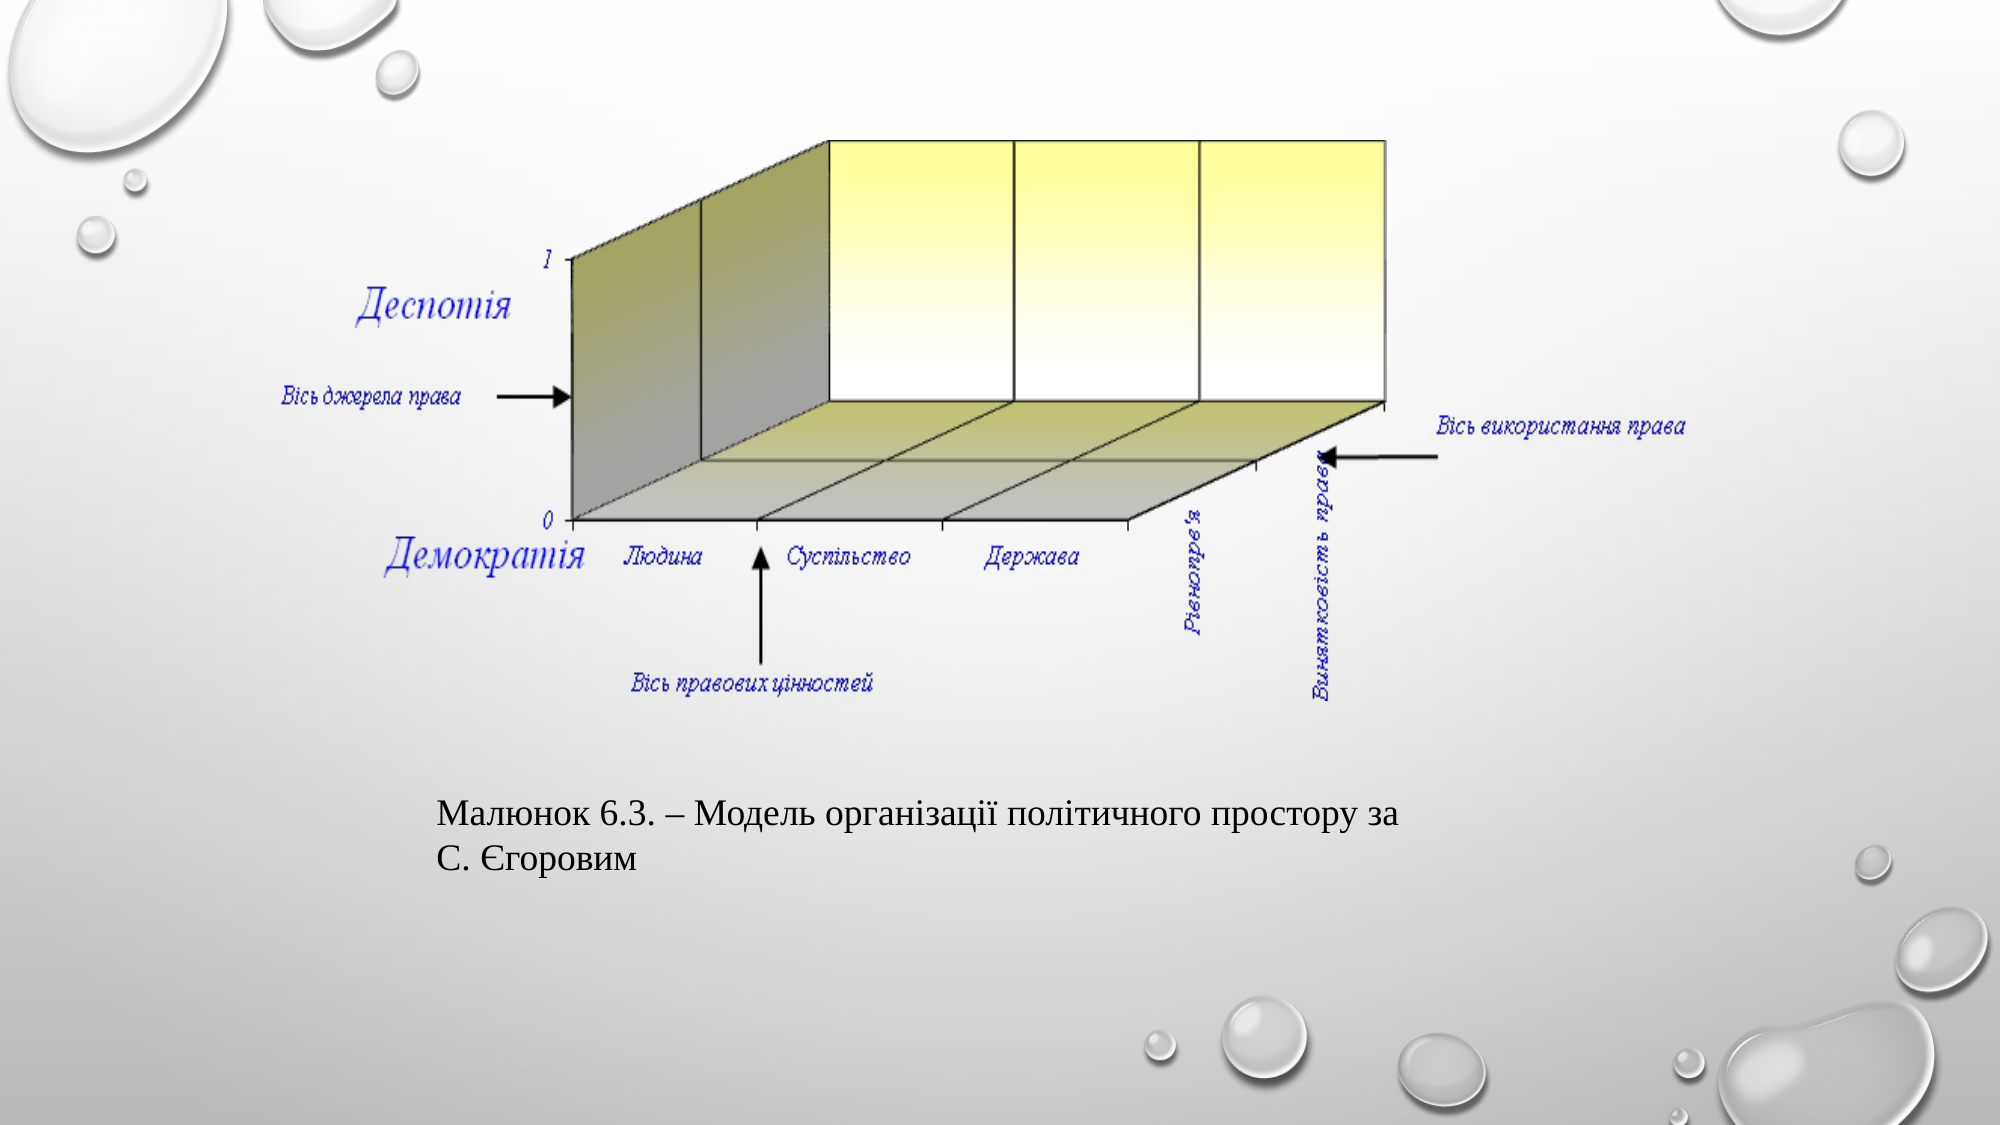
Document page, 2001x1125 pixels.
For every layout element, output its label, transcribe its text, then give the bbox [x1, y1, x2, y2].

text_box Малюнок 6.3. – Модель організації політичного простору за С. Єгоровим [421, 780, 1422, 886]
picture [0, 0, 2000, 1125]
